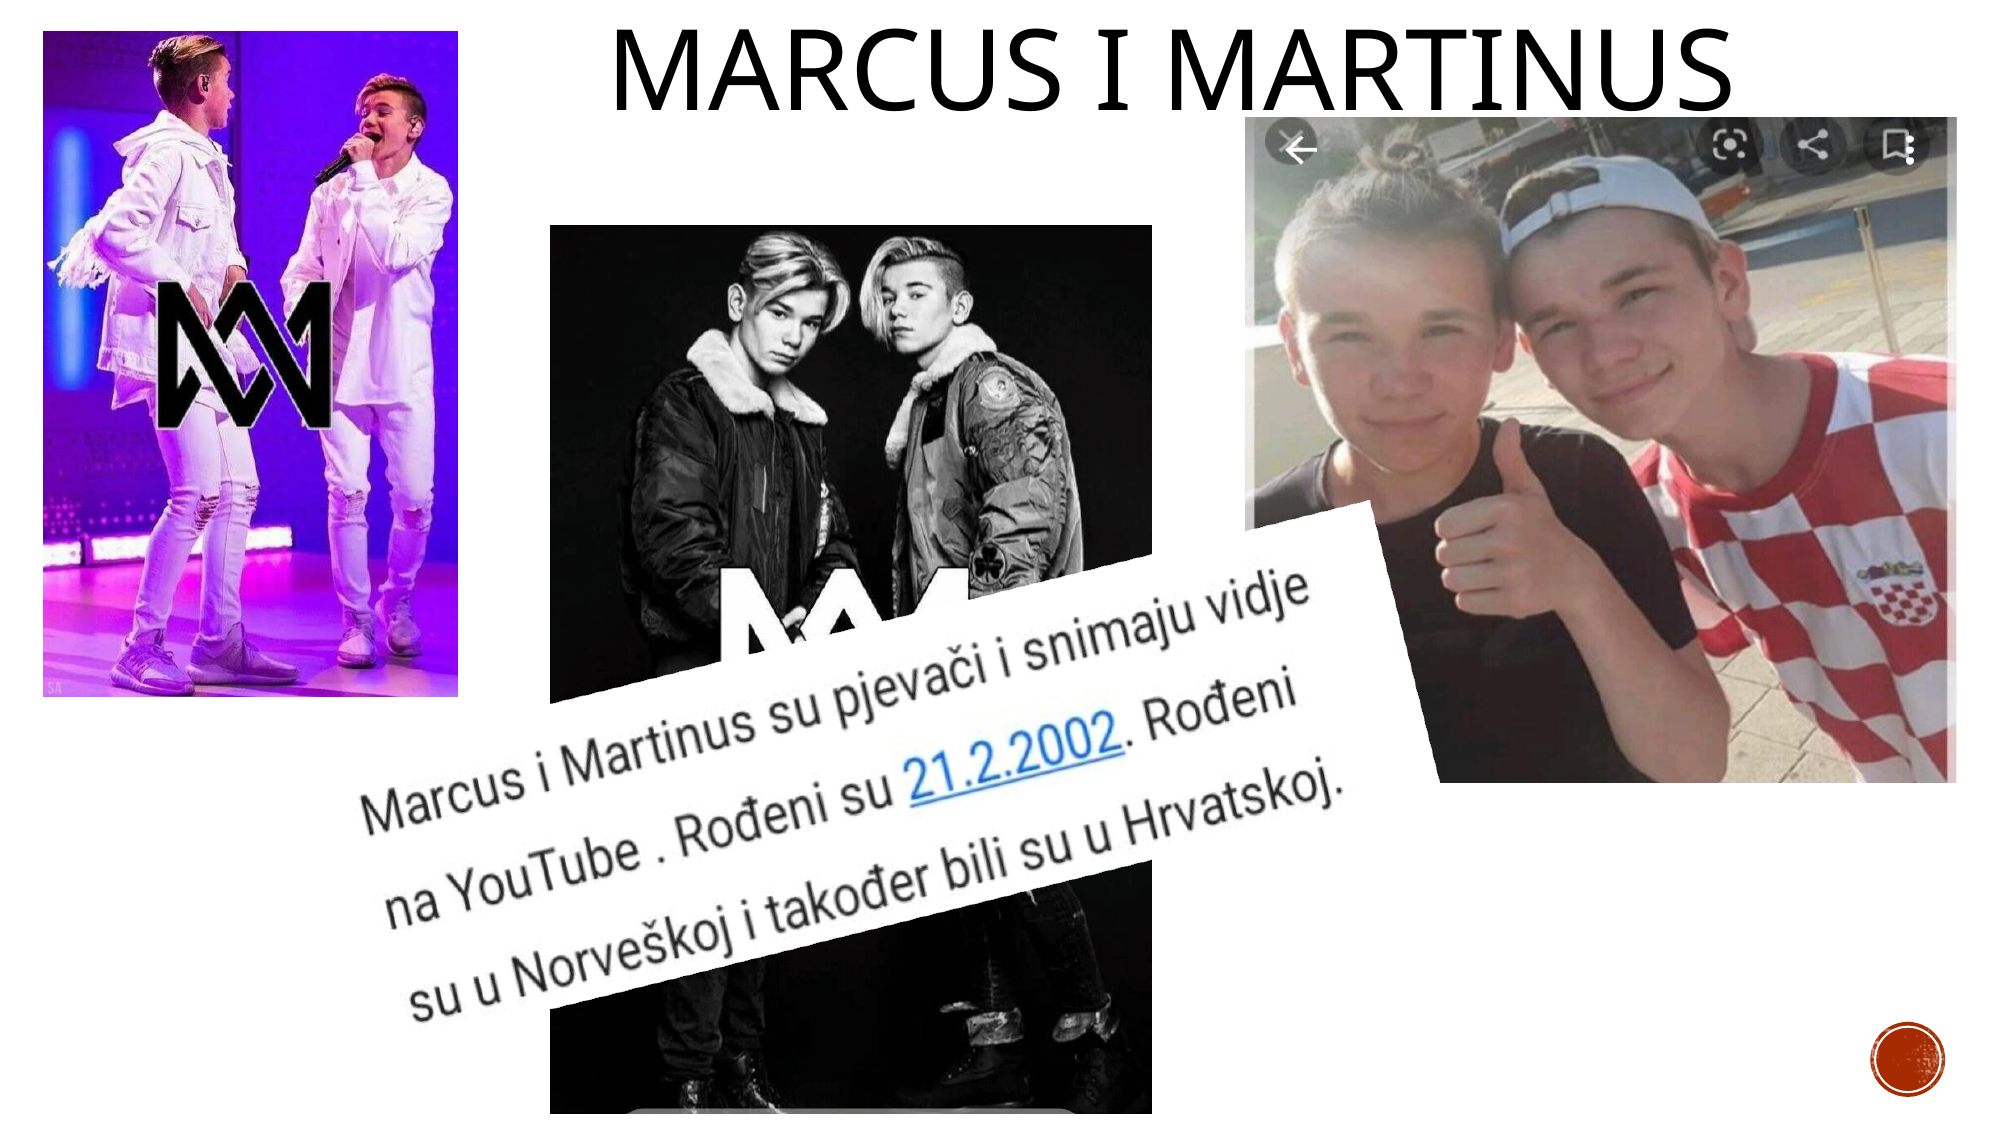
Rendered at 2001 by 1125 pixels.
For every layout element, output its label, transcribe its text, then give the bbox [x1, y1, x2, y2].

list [46, 33, 456, 694]
title Marcus i martinus [591, 0, 2000, 206]
picture [280, 117, 1957, 1114]
